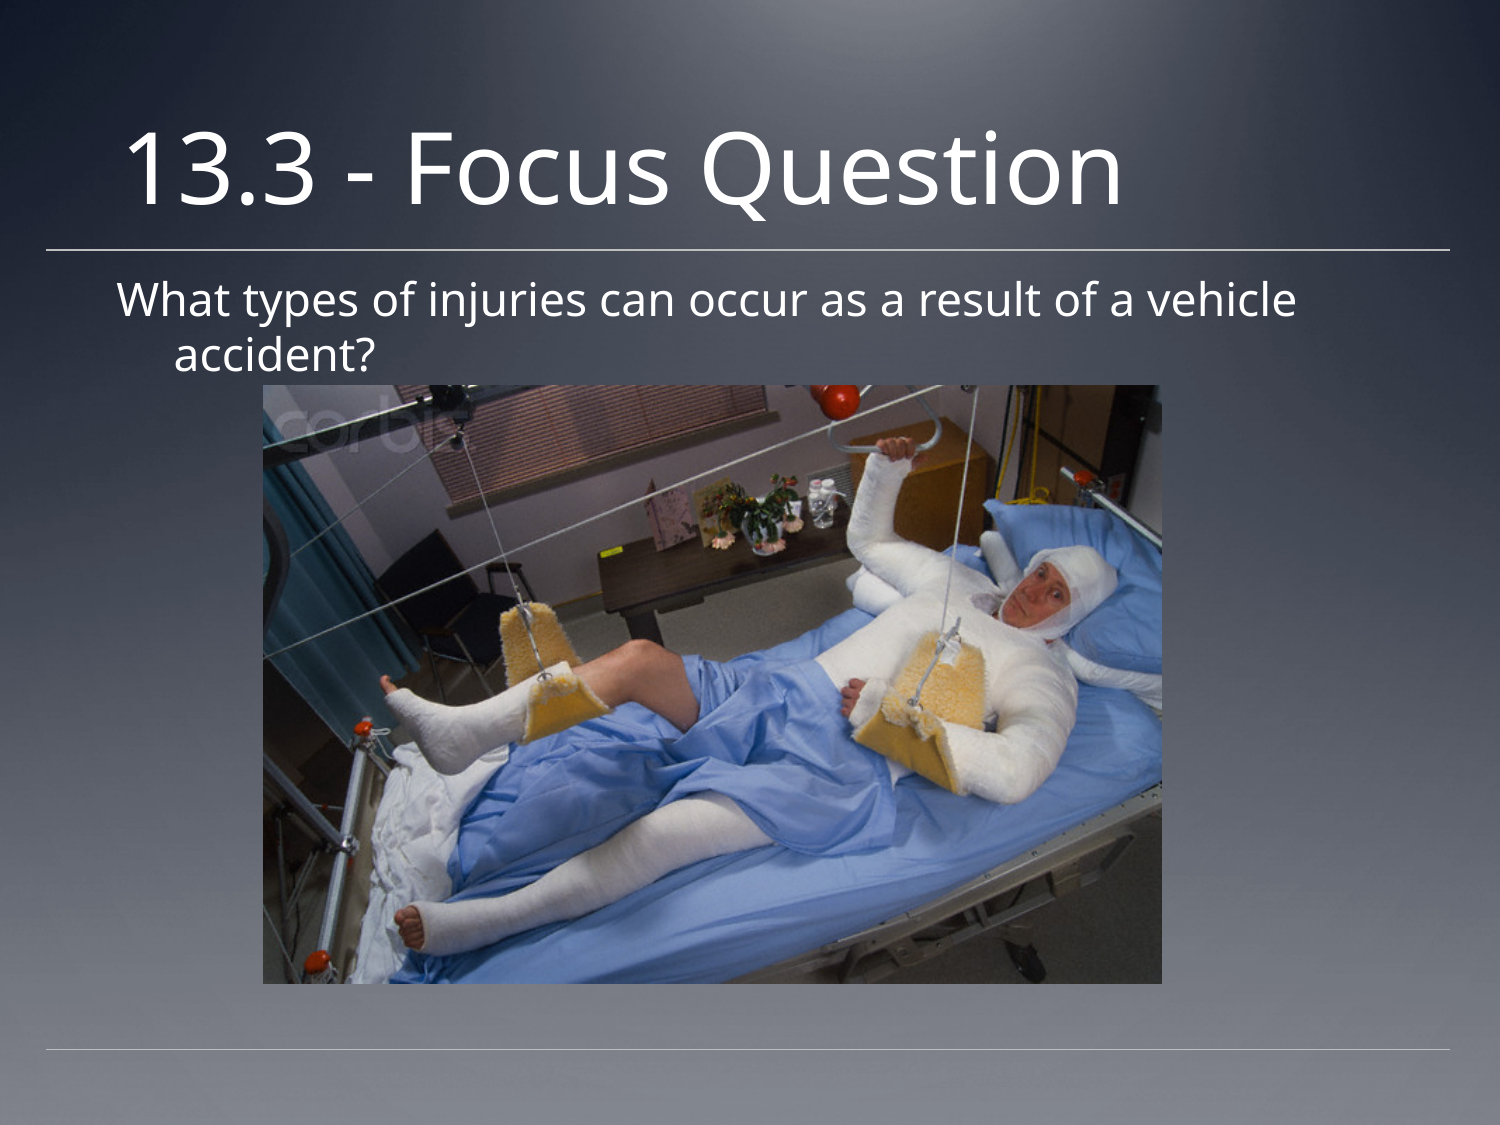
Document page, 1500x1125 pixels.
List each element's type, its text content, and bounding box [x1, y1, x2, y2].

title 13.3 - Focus Question [105, 17, 1394, 233]
list What types of injuries can occur as a result of a vehicle accident? [101, 262, 1394, 369]
picture [0, 0, 1500, 1125]
